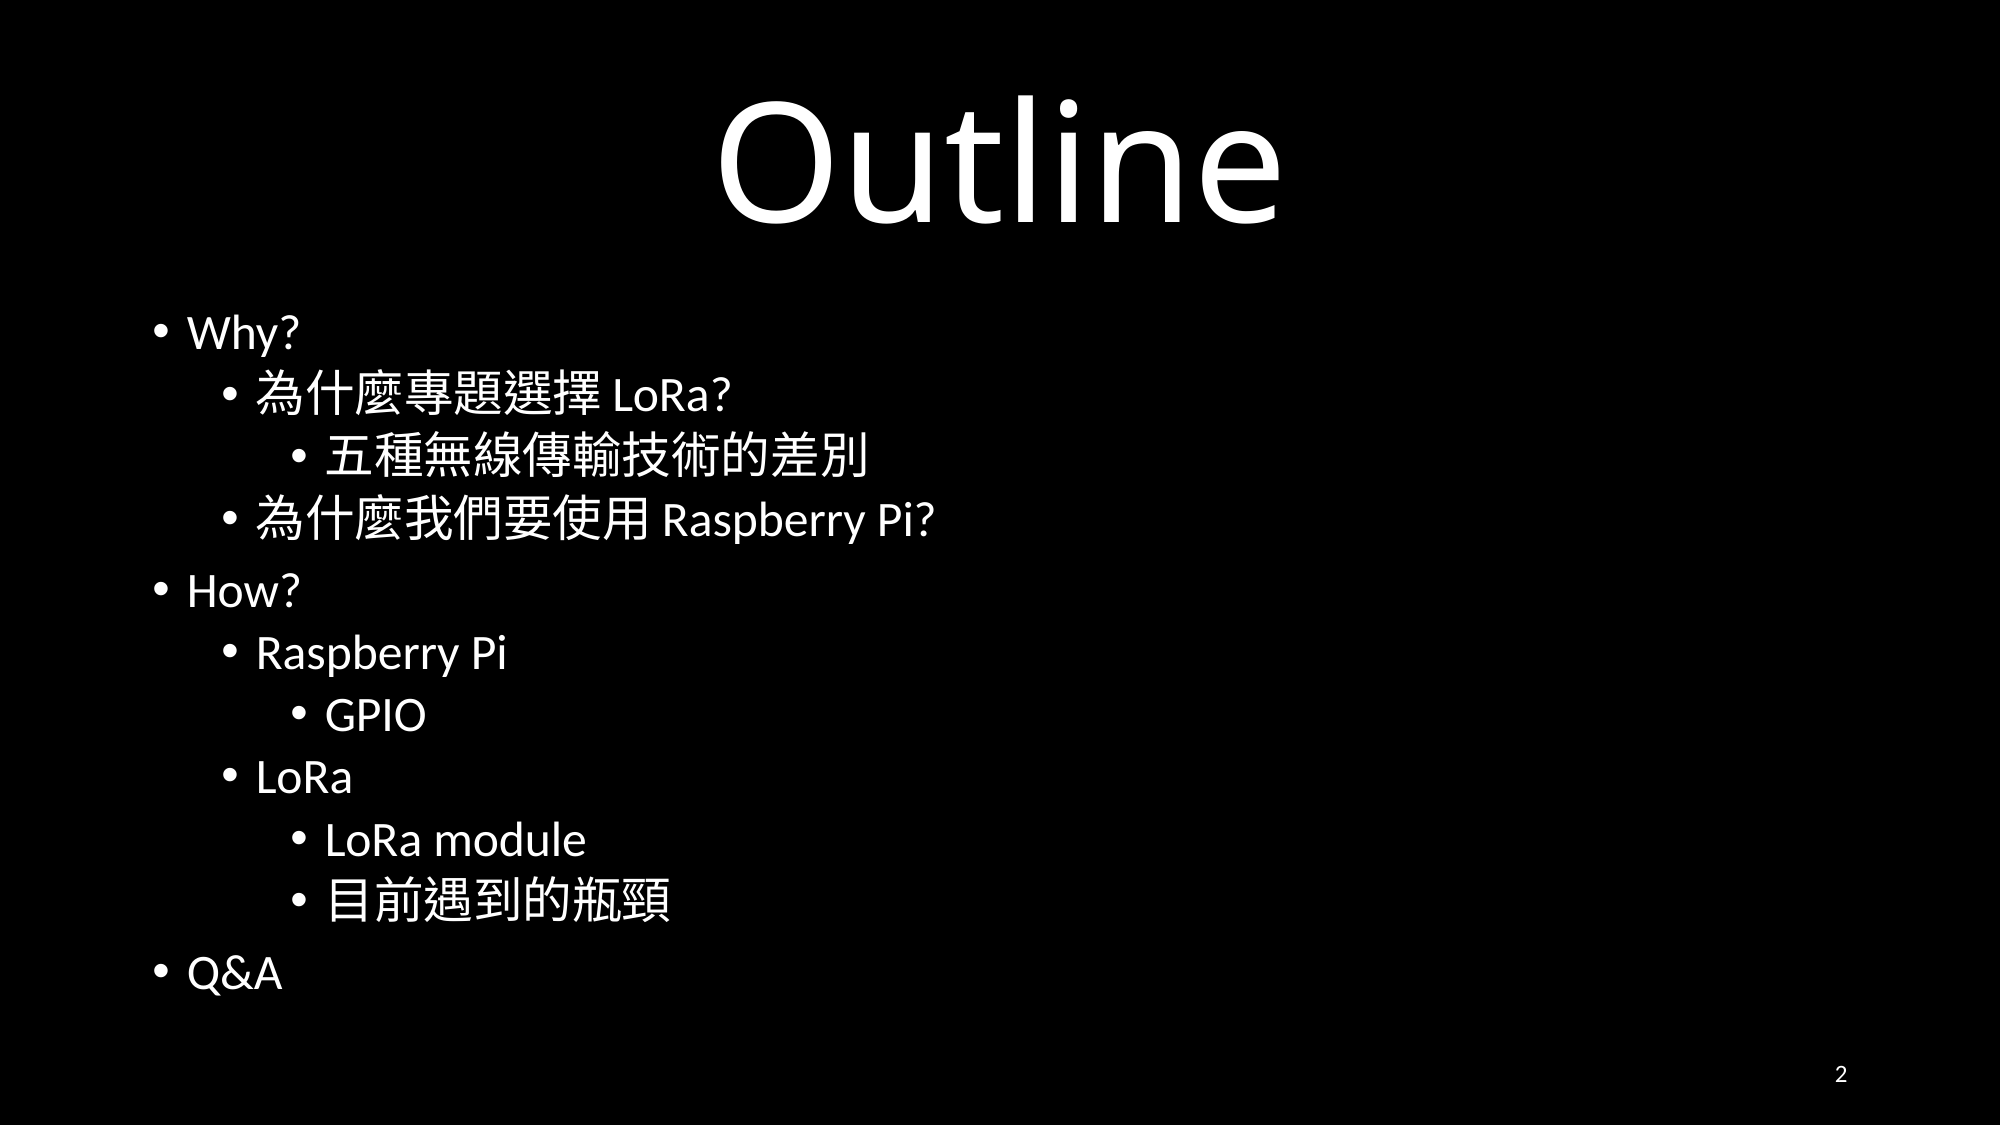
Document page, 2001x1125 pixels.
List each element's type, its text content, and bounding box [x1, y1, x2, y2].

slide_number 2 [1412, 1042, 1863, 1103]
list Why? 為什麼專題選擇LoRa? 五種無線傳輸技術的差別 為什麼我們要使用Raspberry Pi? How? Raspberry Pi GPIO LoRa LoRa module 目前遇到的瓶頸 Q&A [137, 299, 1863, 1014]
title Outline [137, 59, 1863, 278]
